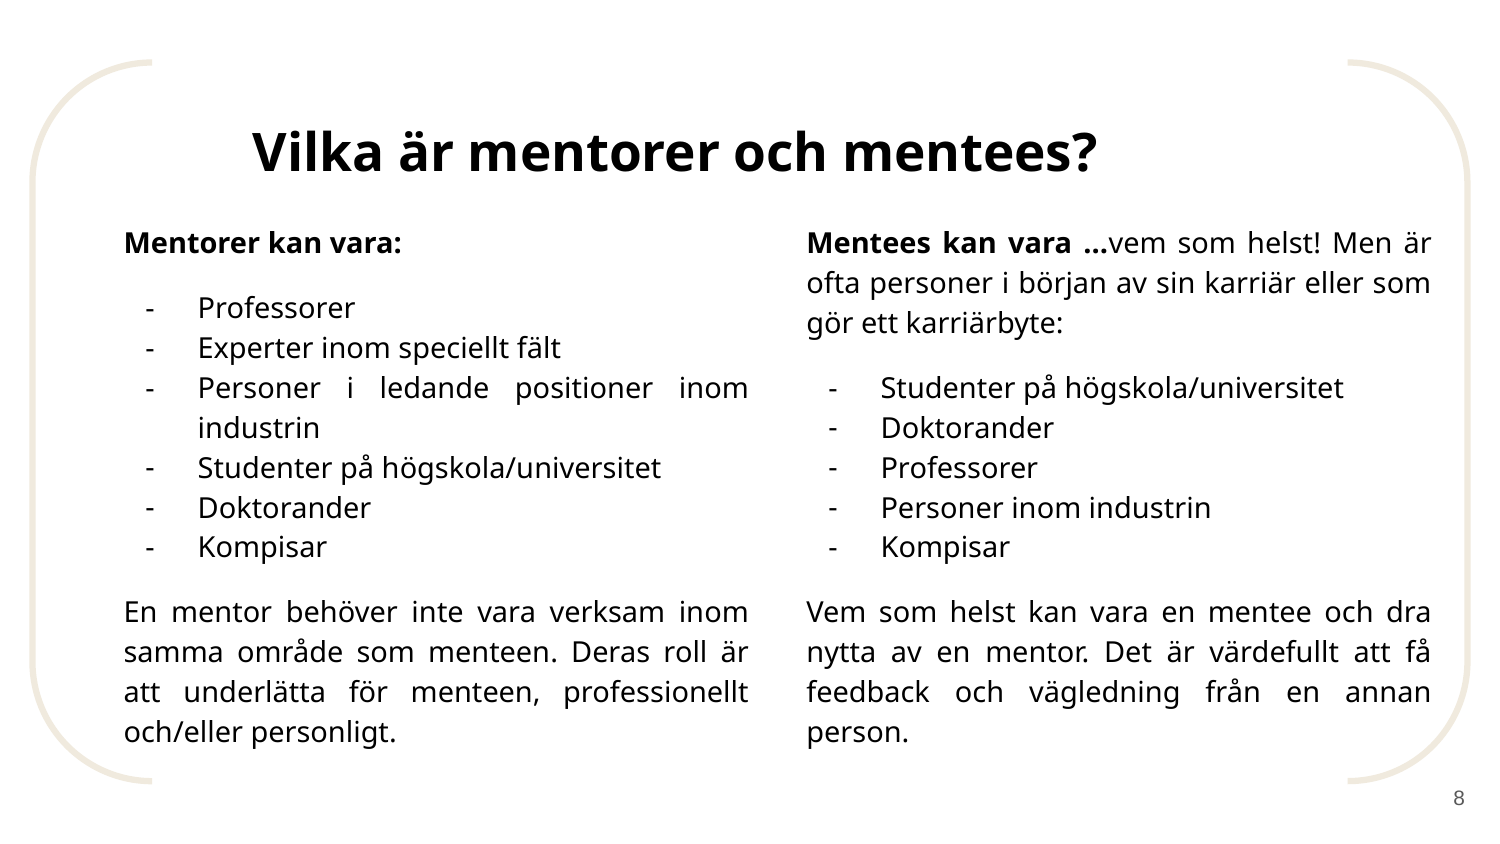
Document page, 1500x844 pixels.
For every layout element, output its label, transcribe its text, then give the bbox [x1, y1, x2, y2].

title Vilka är mentorer och mentees? [164, 103, 1186, 198]
list Mentorer kan vara: Professorer Experter inom speciellt fält Personer i ledande positioner inom industrin Studenter på högskola/universitet Doktorander Kompisar En mentor behöver inte vara verksam inom samma område som menteen. Deras roll är att underlätta för menteen, professionellt och/eller personligt. [108, 204, 765, 766]
list Mentees kan vara …vem som helst! Men är ofta personer i början av sin karriär eller som gör ett karriärbyte: Studenter på högskola/universitet Doktorander Professorer Personer inom industrin Kompisar Vem som helst kan vara en mentee och dra nytta av en mentor. Det är värdefullt att få feedback och vägledning från en annan person. [791, 204, 1448, 766]
text_box [32, 62, 1468, 782]
slide_number ‹#› [1389, 764, 1480, 830]
